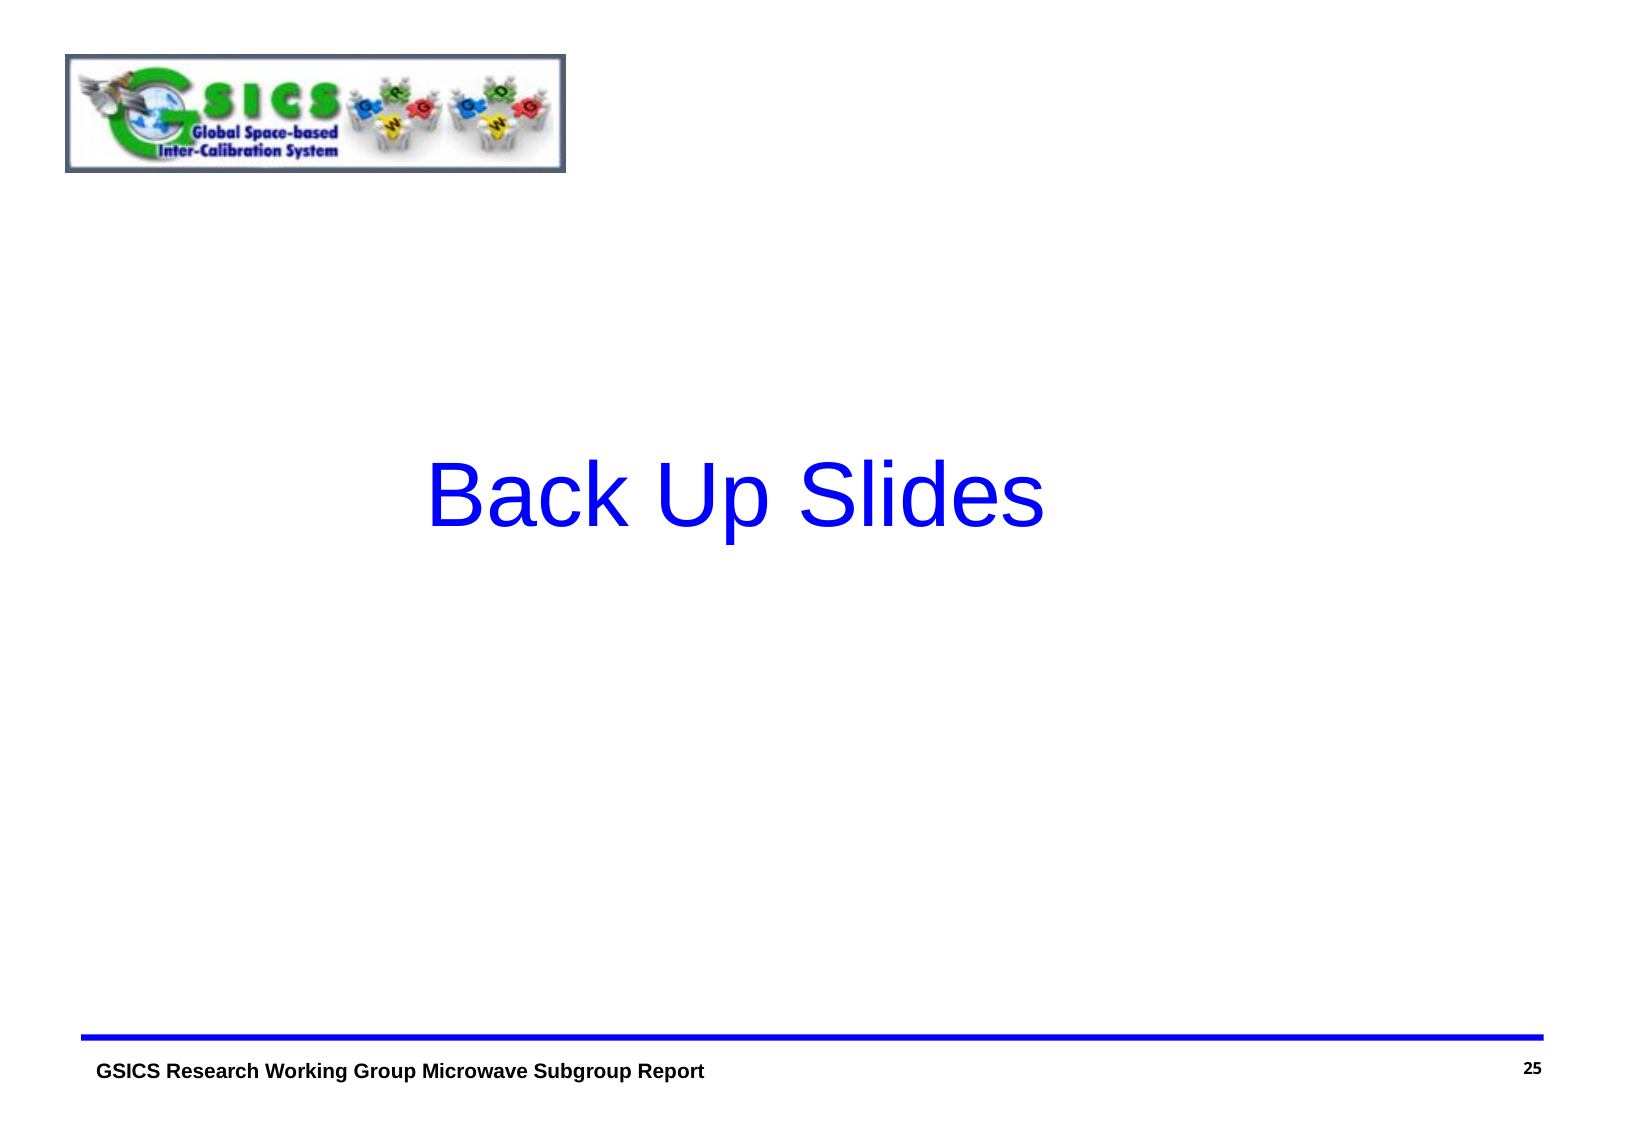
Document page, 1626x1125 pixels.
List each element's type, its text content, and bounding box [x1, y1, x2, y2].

slide_number 25 [1177, 1049, 1558, 1104]
picture [65, 54, 566, 173]
title Back Up Slides [312, 427, 1063, 575]
